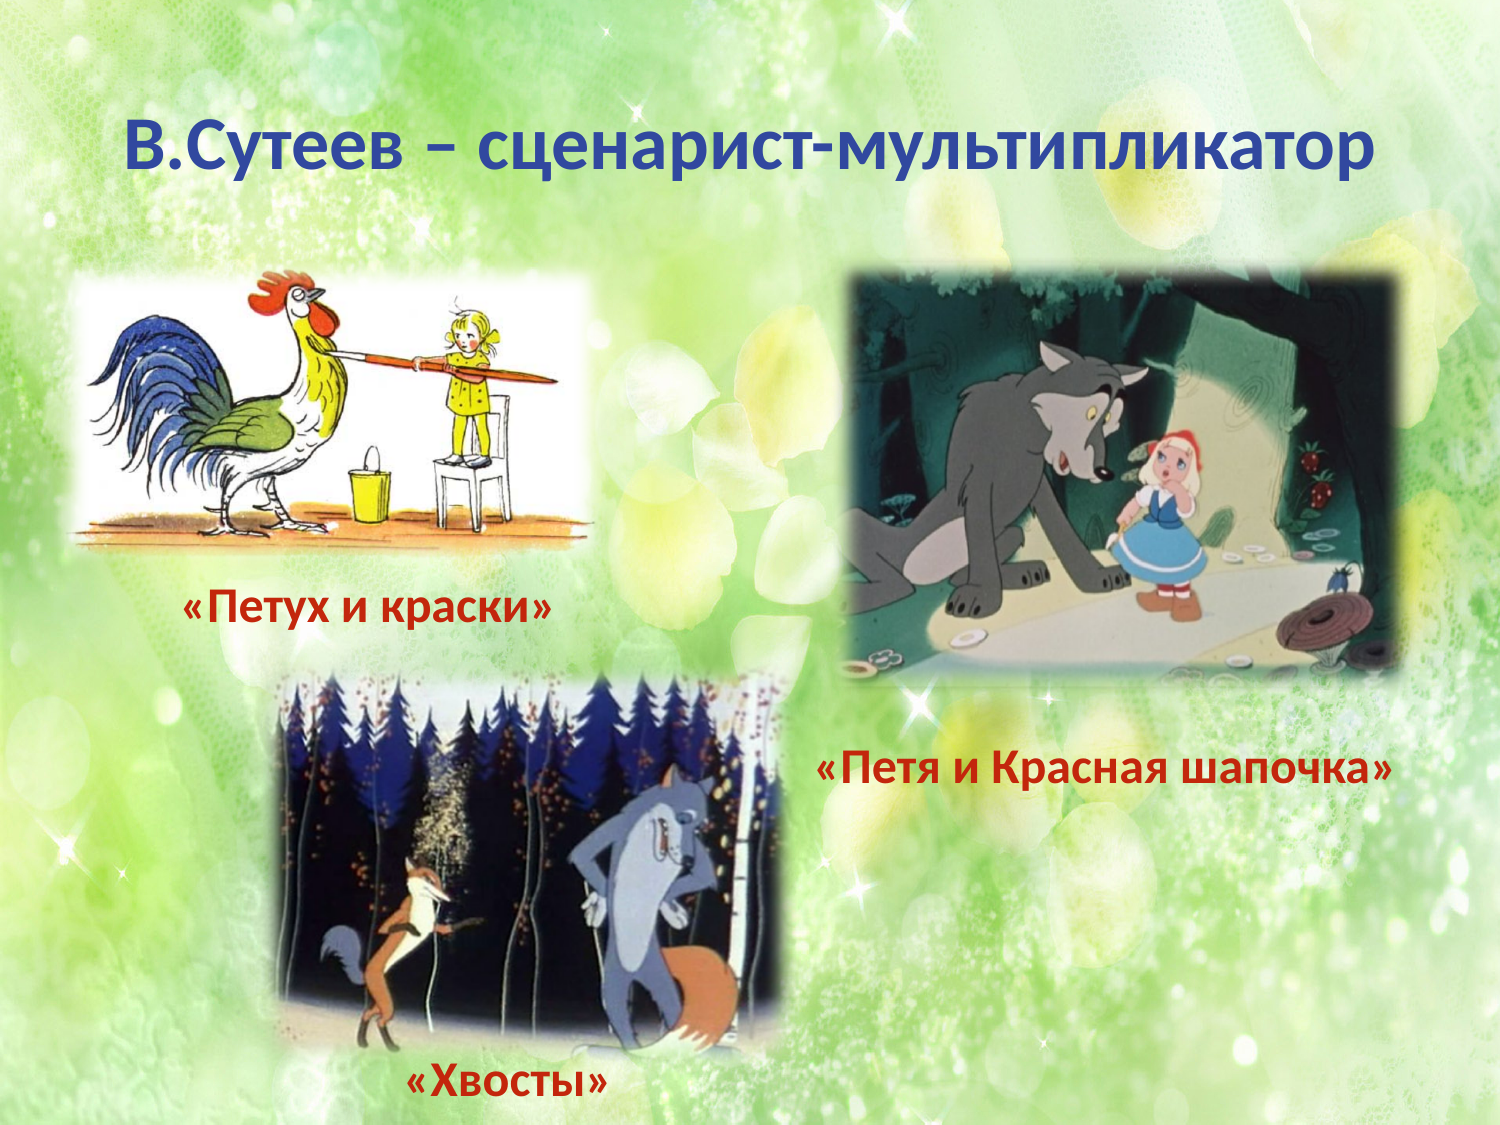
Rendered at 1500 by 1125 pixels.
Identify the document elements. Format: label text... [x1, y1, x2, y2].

picture [0, 0, 1500, 1125]
title В.Сутеев – сценарист-мультипликатор [75, 45, 1425, 233]
text_box «Хвосты» [330, 1075, 686, 1115]
text_box «Петя и Красная шапочка» [802, 726, 1414, 802]
text_box «Петух и краски» [114, 565, 623, 640]
